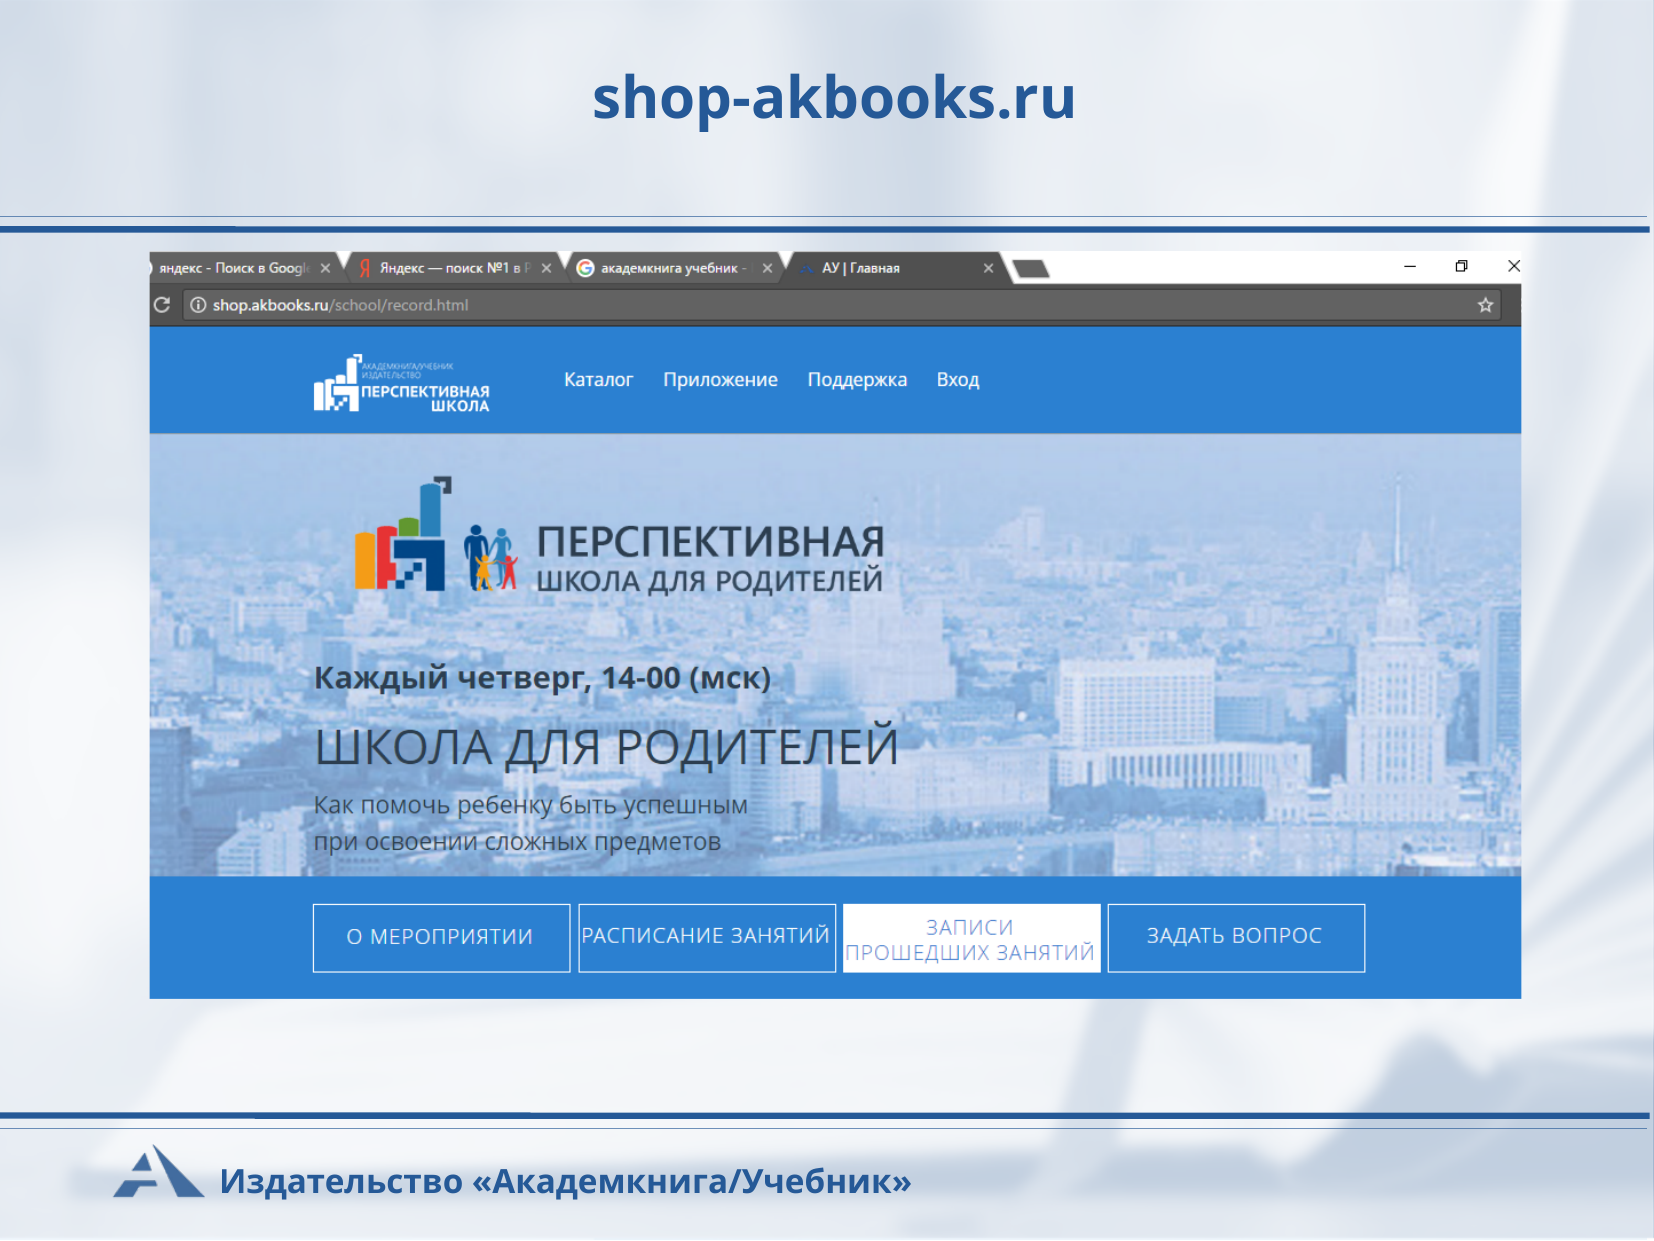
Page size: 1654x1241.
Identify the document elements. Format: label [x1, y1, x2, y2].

picture [149, 251, 1522, 999]
text_box [0, 0, 1654, 1241]
